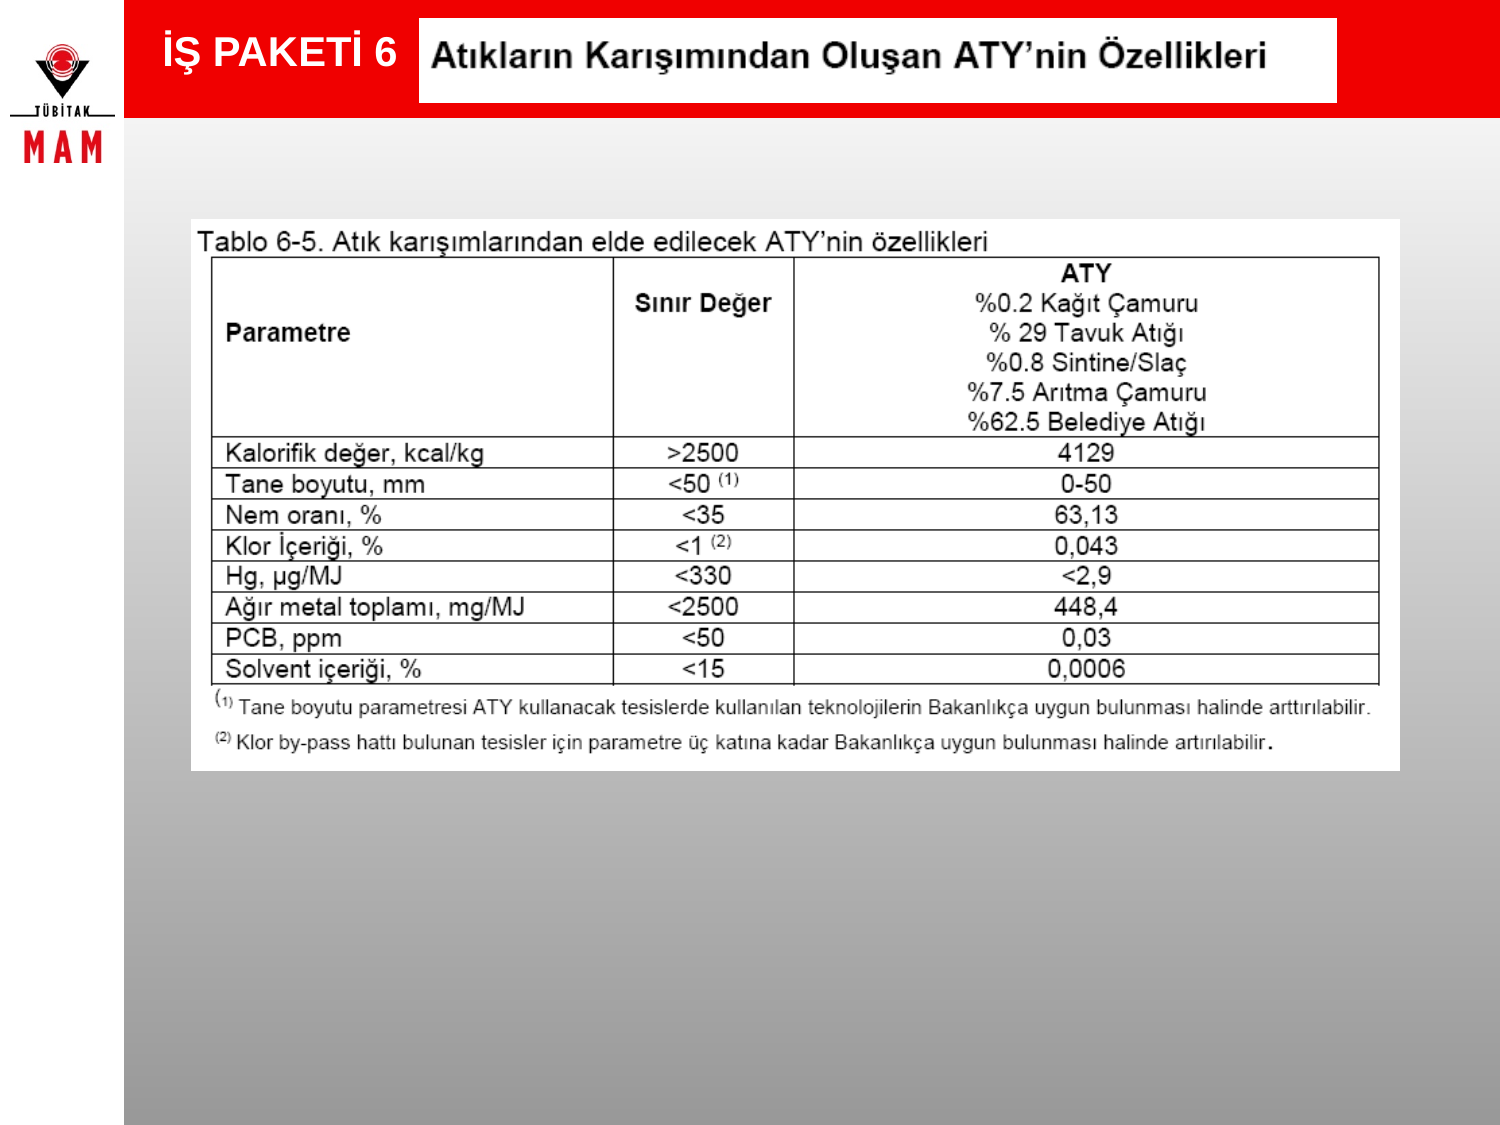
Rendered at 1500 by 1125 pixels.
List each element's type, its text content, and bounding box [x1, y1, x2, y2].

picture [419, 18, 1337, 103]
picture [10, 44, 115, 163]
picture [190, 219, 1401, 771]
text_box İŞ PAKETİ 6 [147, 17, 1376, 133]
